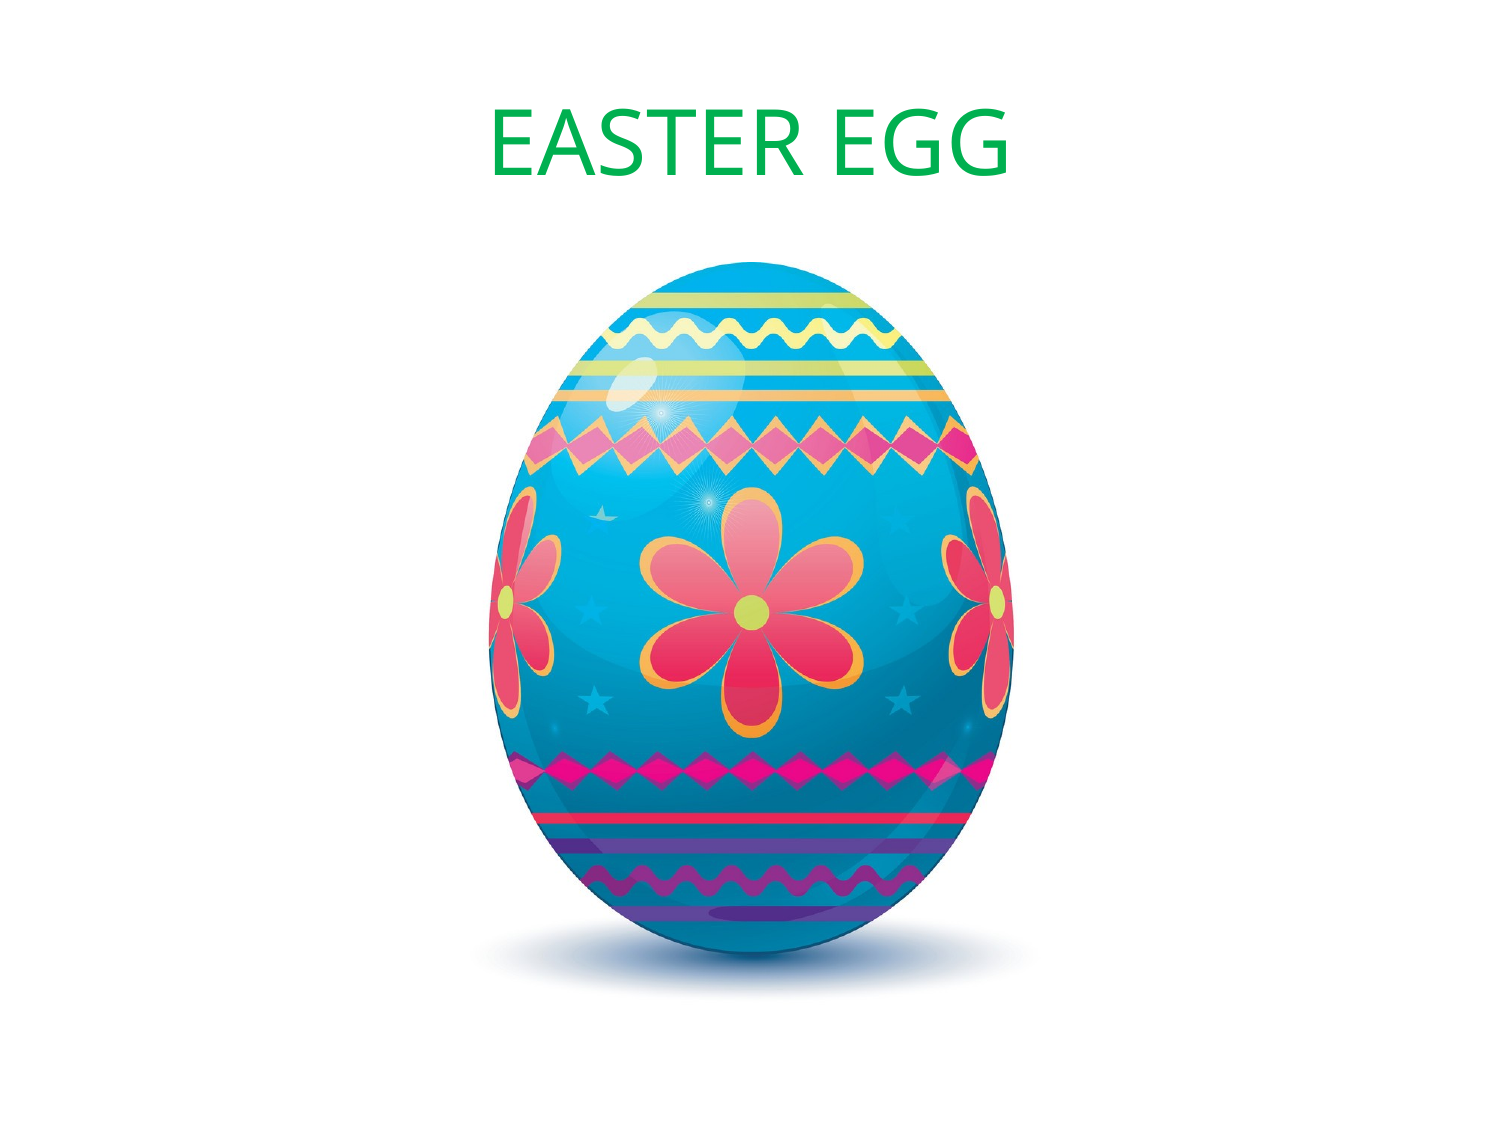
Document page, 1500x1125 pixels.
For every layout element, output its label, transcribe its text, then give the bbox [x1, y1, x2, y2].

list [411, 262, 1089, 1006]
title EASTER EGG [75, 45, 1425, 233]
